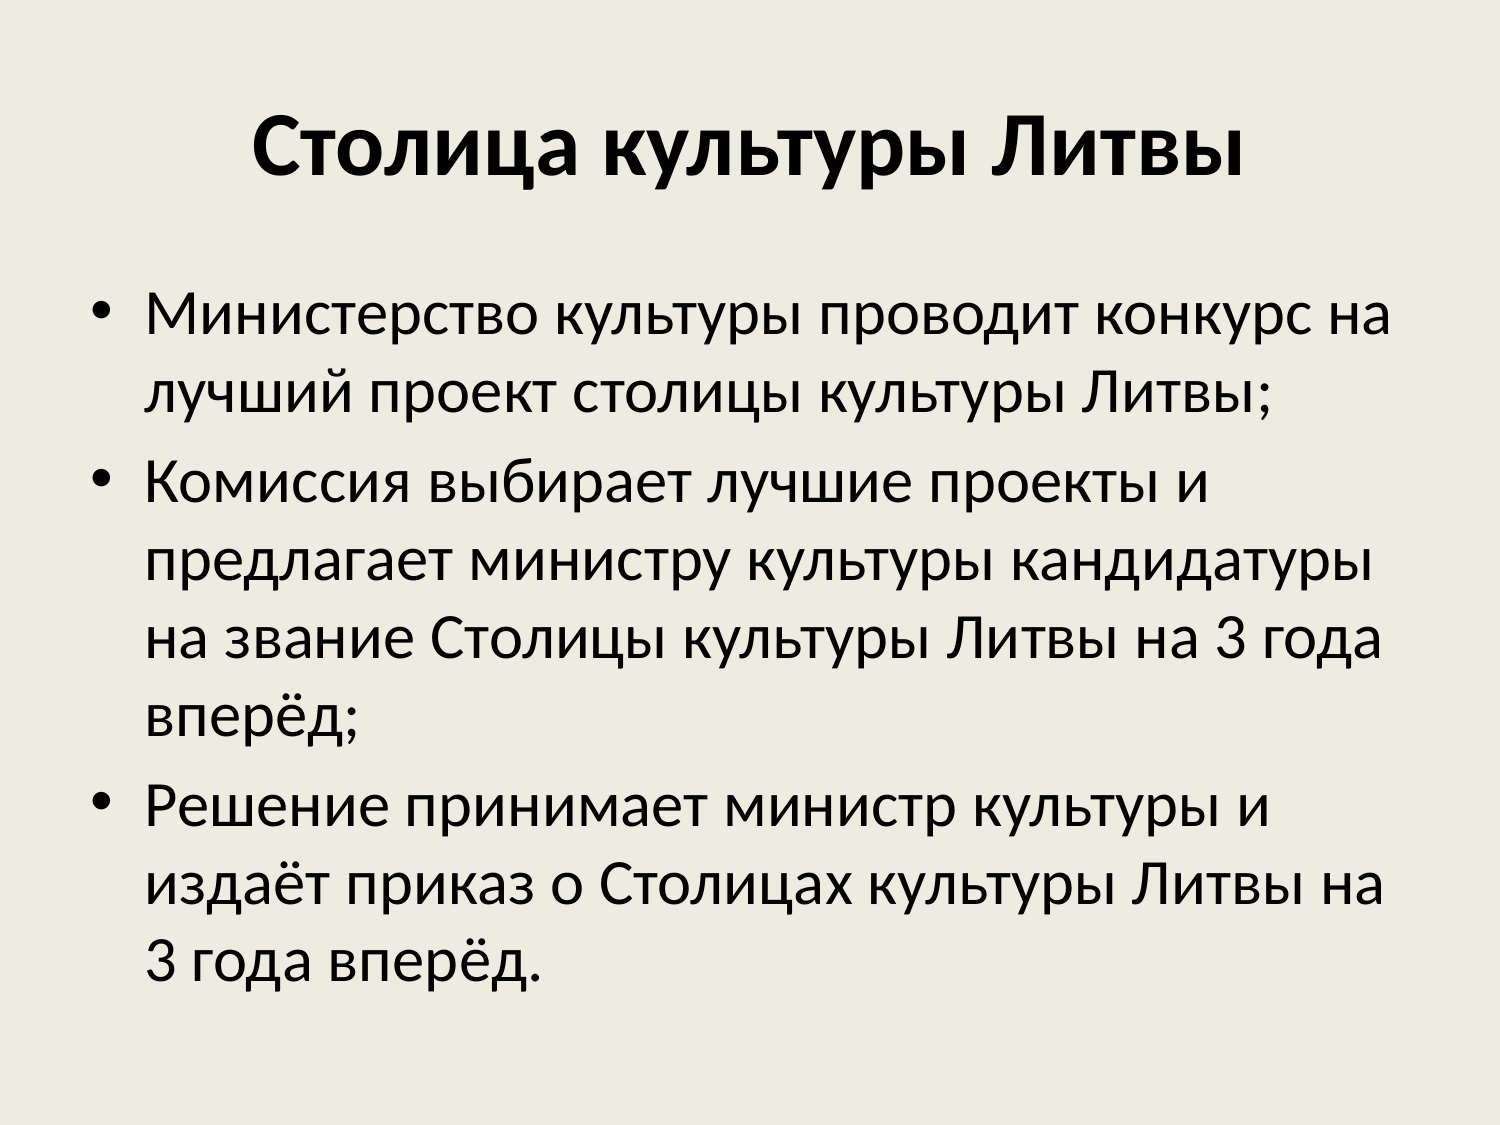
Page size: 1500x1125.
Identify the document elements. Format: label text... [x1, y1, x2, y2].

list Министерство культуры проводит конкурс на лучший проект столицы культуры Литвы; Комиcсия выбирает лучшие проекты и предлагает министру культуры кандидатуры на звание Столицы культуры Литвы на 3 года вперëд; Решение принимает министр культуры и издаëт приказ о Столицаx культуры Литвы на 3 года вперëд. [75, 262, 1425, 1005]
title Столица культуры Литвы [75, 45, 1425, 233]
